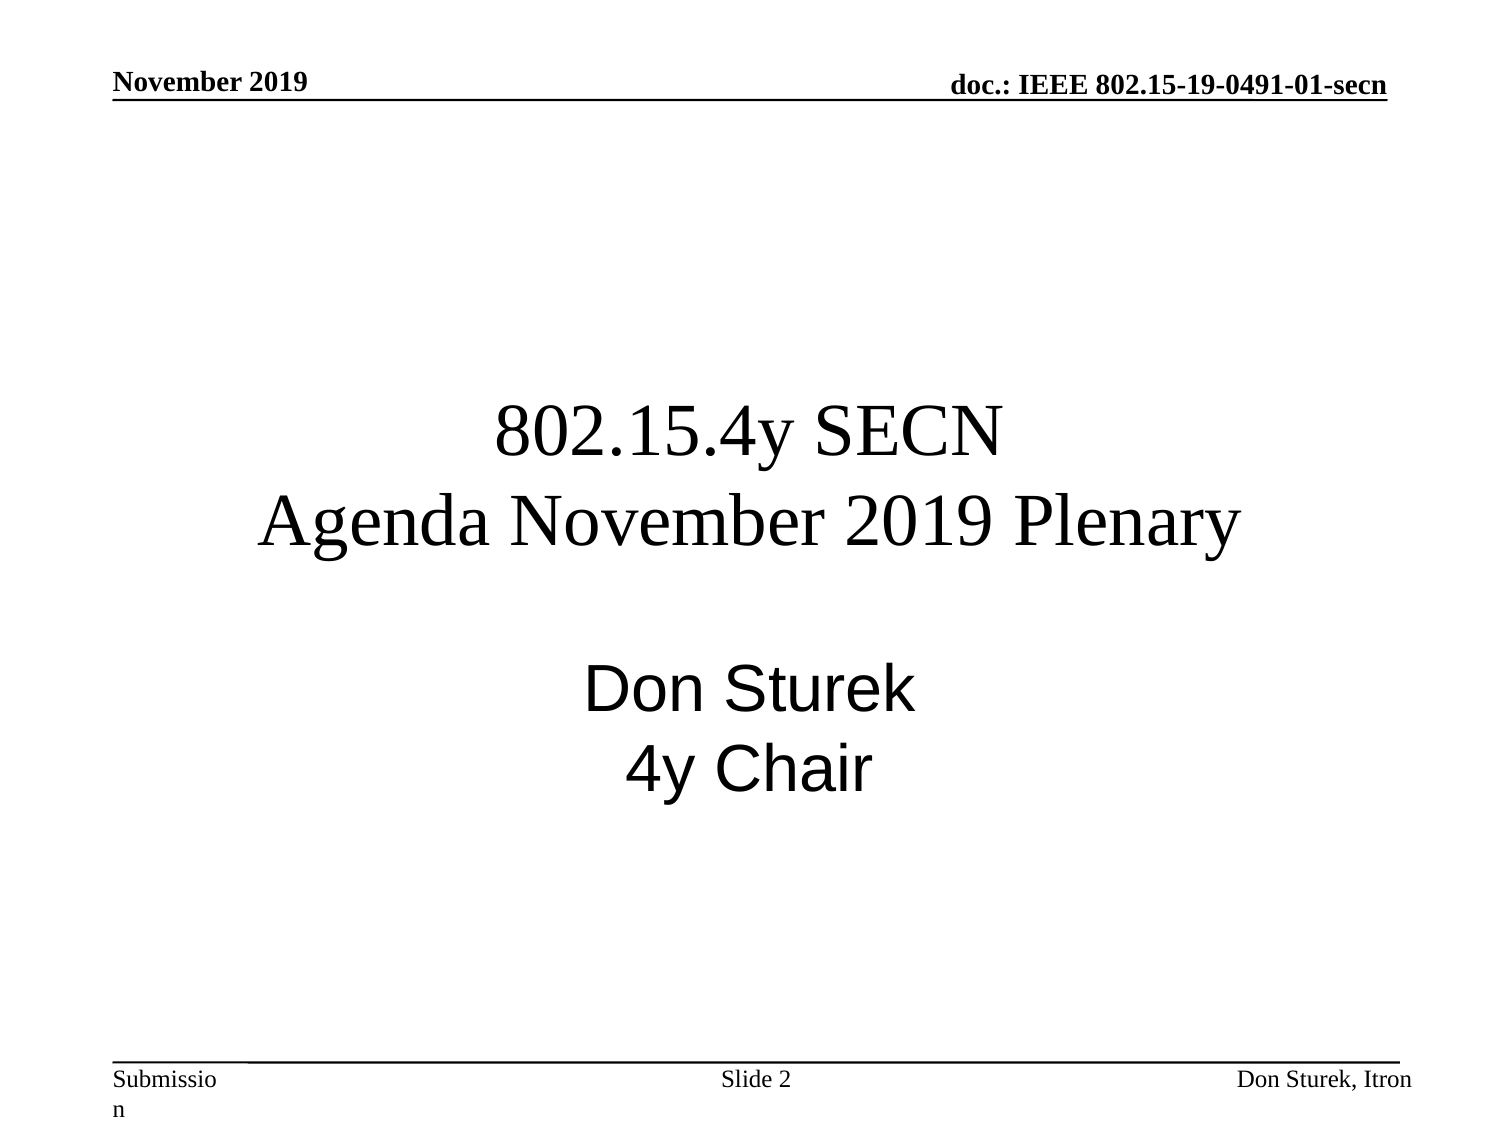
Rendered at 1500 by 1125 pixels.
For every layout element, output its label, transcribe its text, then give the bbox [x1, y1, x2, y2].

subtitle Don Sturek 4y Chair [225, 637, 1275, 925]
footer Don Sturek, Itron [900, 1062, 1413, 1093]
slide_number Slide 2 [712, 1062, 800, 1093]
title 802.15.4y SECN Agenda November 2019 Plenary [112, 349, 1388, 591]
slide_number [112, 62, 375, 98]
